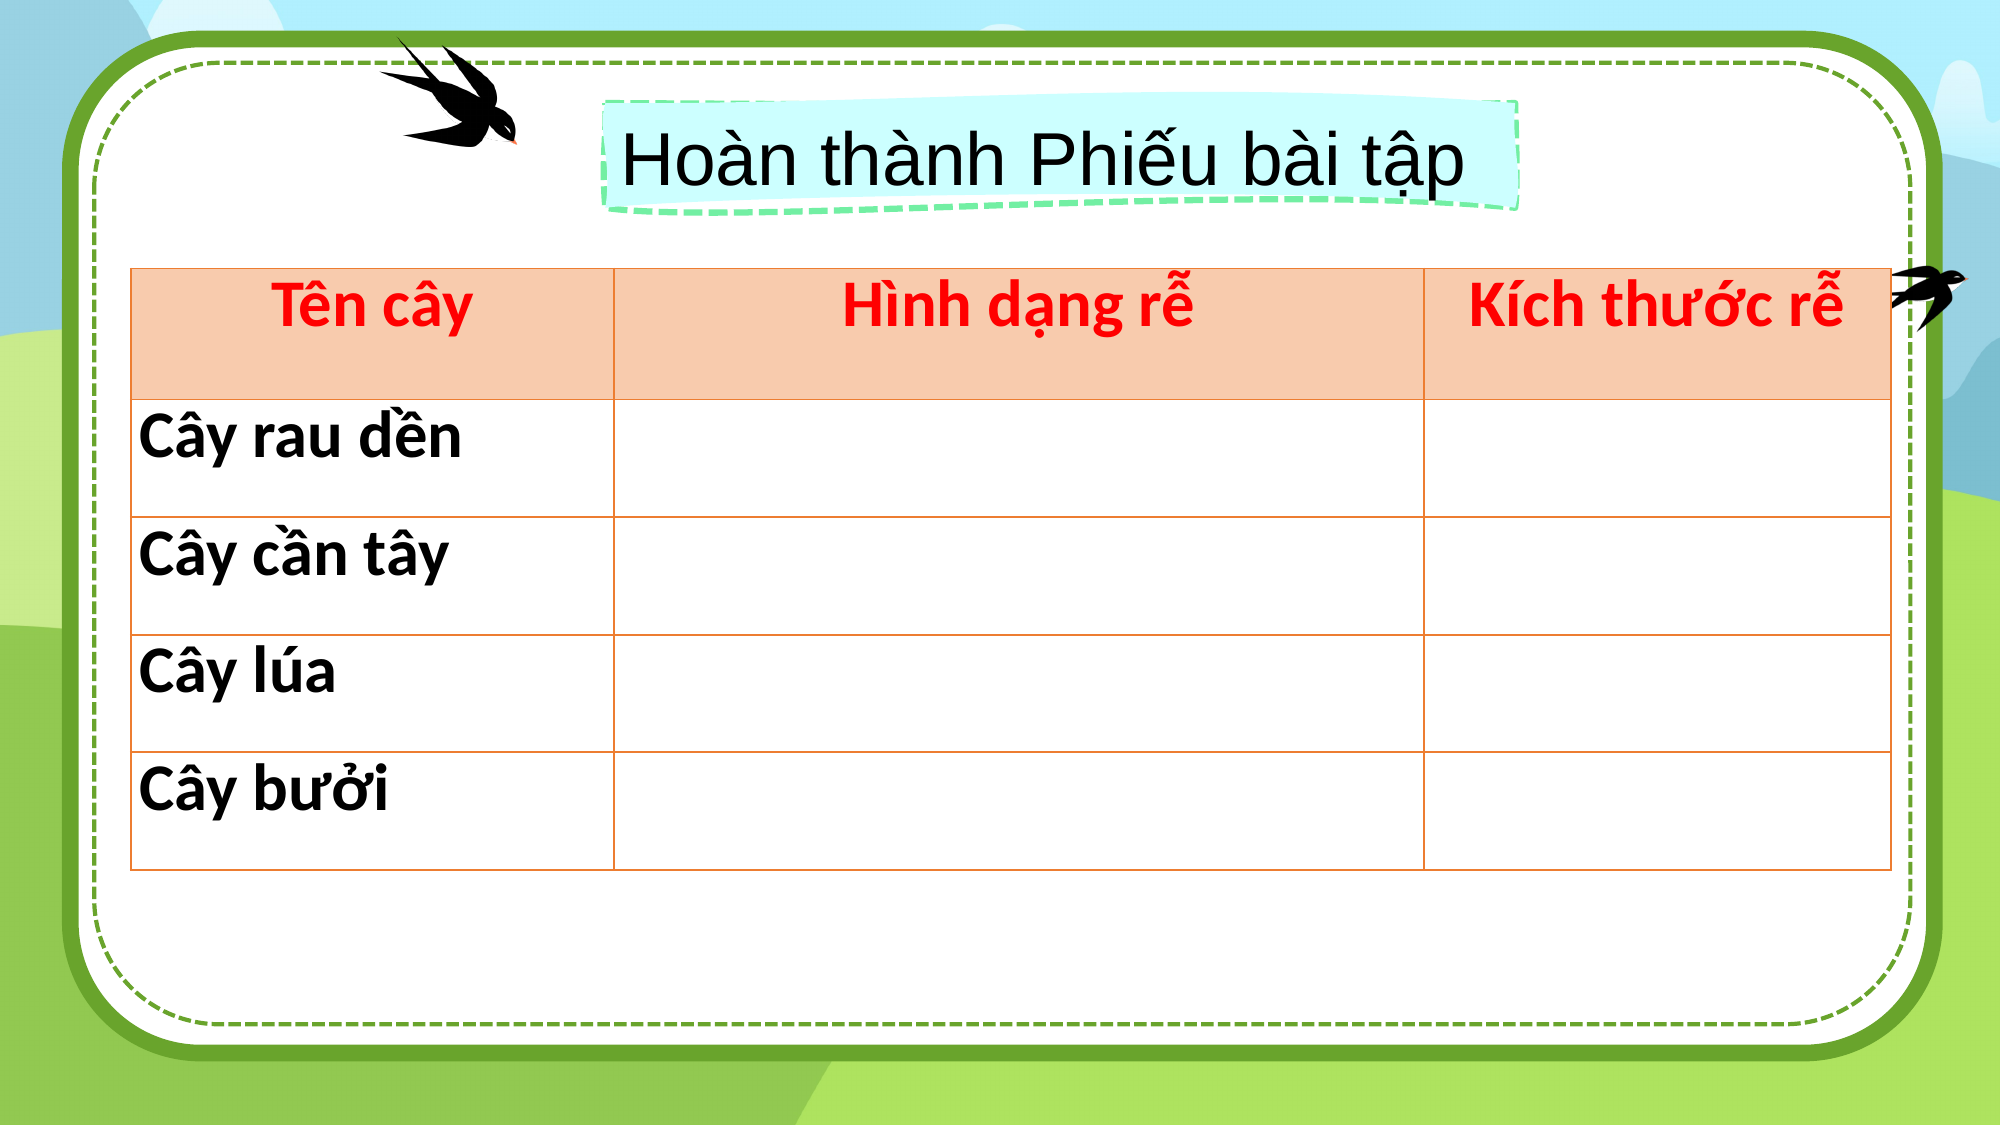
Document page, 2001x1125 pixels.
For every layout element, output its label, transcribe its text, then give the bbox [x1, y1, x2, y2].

table_cell [615, 636, 1423, 751]
table_cell [615, 753, 1423, 869]
table_cell Cây bưởi [132, 753, 613, 869]
table_cell Cây rau dền [132, 400, 613, 516]
table_cell Cây cần tây [132, 518, 613, 634]
table_cell [1425, 518, 1890, 634]
table_cell [615, 518, 1423, 634]
table_header Kích thước rễ [1425, 269, 1890, 399]
table_cell [1425, 753, 1890, 869]
table_cell [1425, 400, 1890, 516]
table_cell [1425, 636, 1890, 751]
table_header Hình dạng rễ [615, 269, 1423, 399]
table_cell Cây lúa [132, 636, 613, 751]
picture [0, 0, 2001, 1125]
table_header Tên cây [132, 269, 613, 399]
table_cell [615, 400, 1423, 516]
text_box Hoàn thành Phiếu bài tập [602, 91, 1519, 210]
